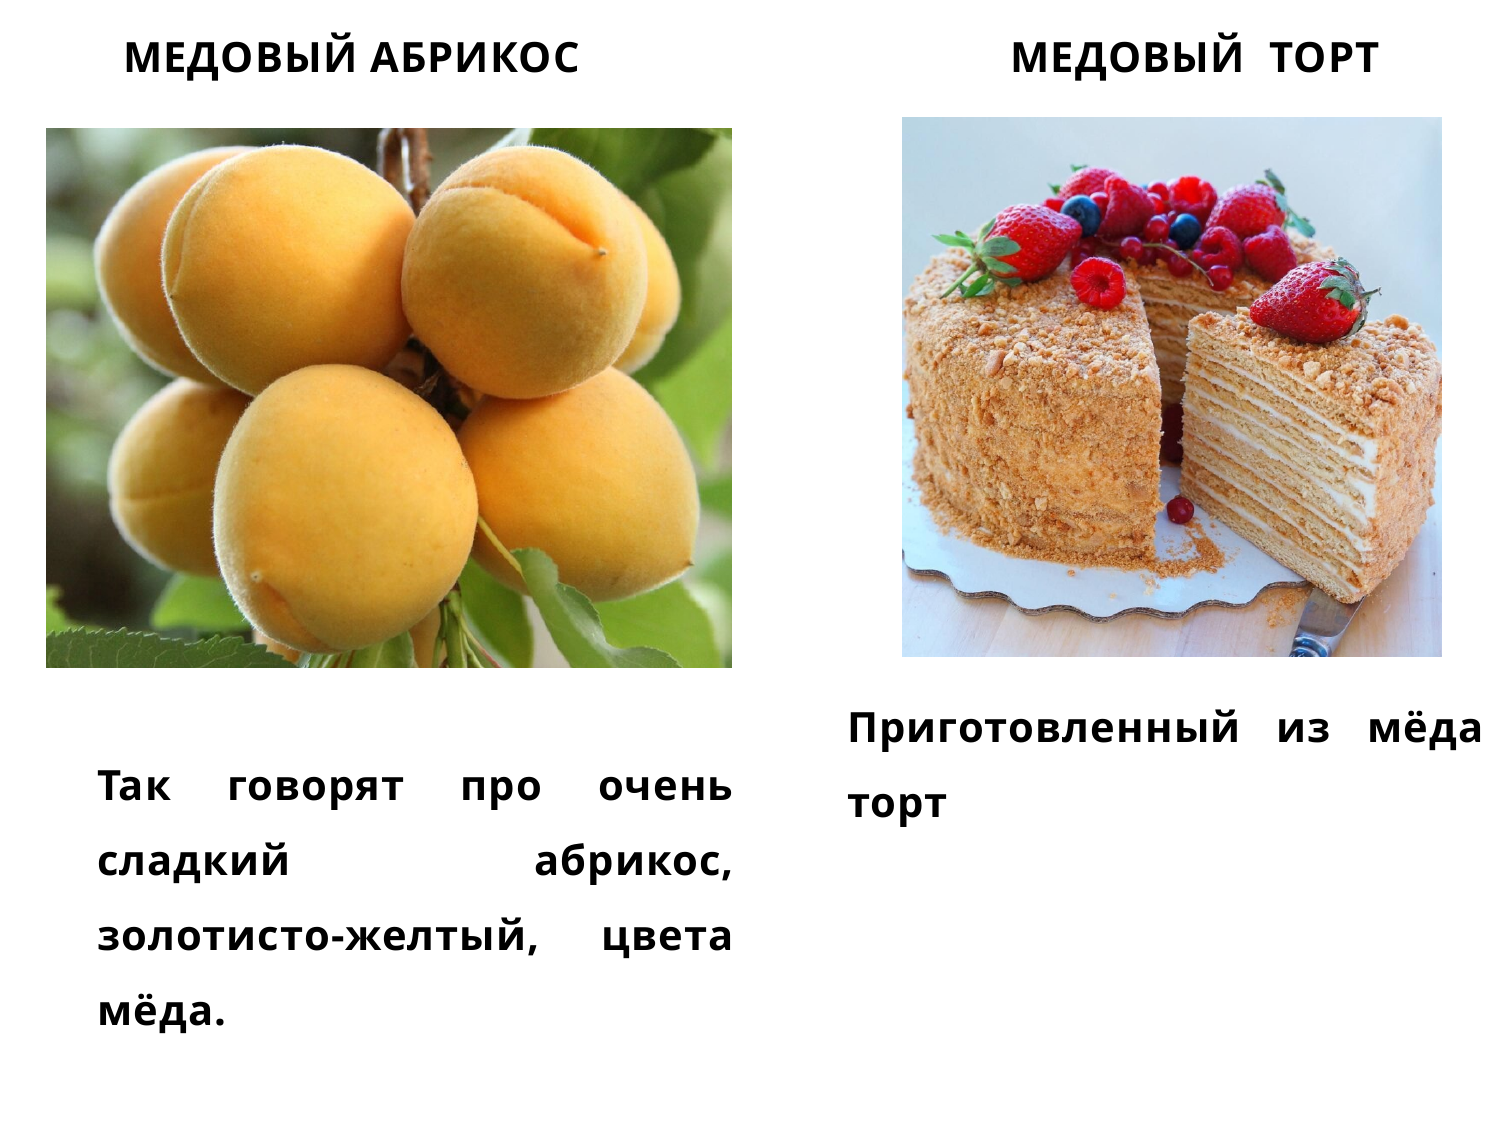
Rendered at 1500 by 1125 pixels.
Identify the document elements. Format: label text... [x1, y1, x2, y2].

text_box Приготовленный из мёда торт [832, 667, 1500, 833]
picture [46, 128, 732, 668]
text_box МЕДОВЫЙ АБРИКОС [58, 23, 657, 89]
text_box МЕДОВЫЙ ТОРТ [902, 23, 1500, 89]
text_box Так говорят про очень сладкий абрикос, золотисто-желтый, цвета мёда. [82, 726, 750, 1042]
picture [902, 116, 1442, 657]
